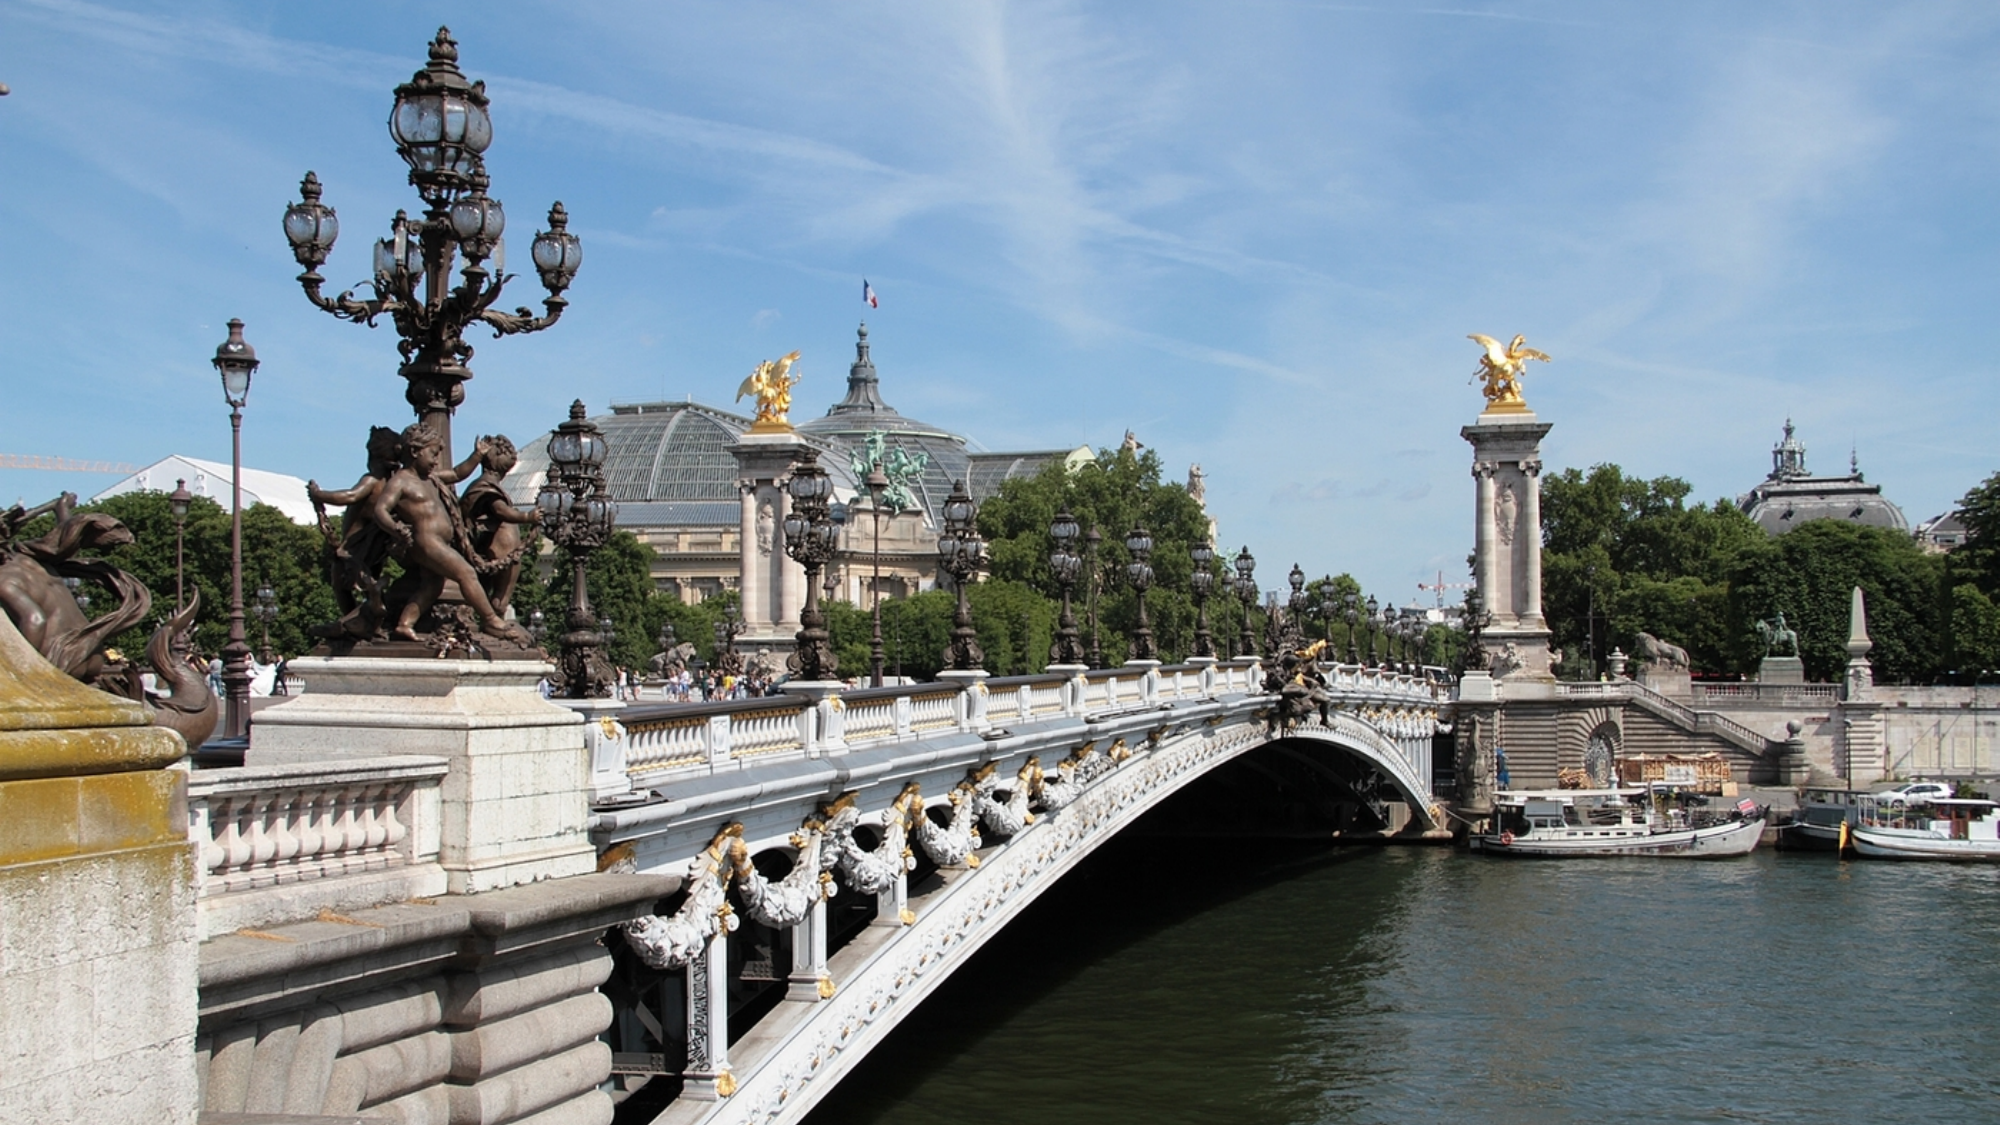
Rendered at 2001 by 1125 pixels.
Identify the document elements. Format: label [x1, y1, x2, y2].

list [0, 0, 2000, 1125]
